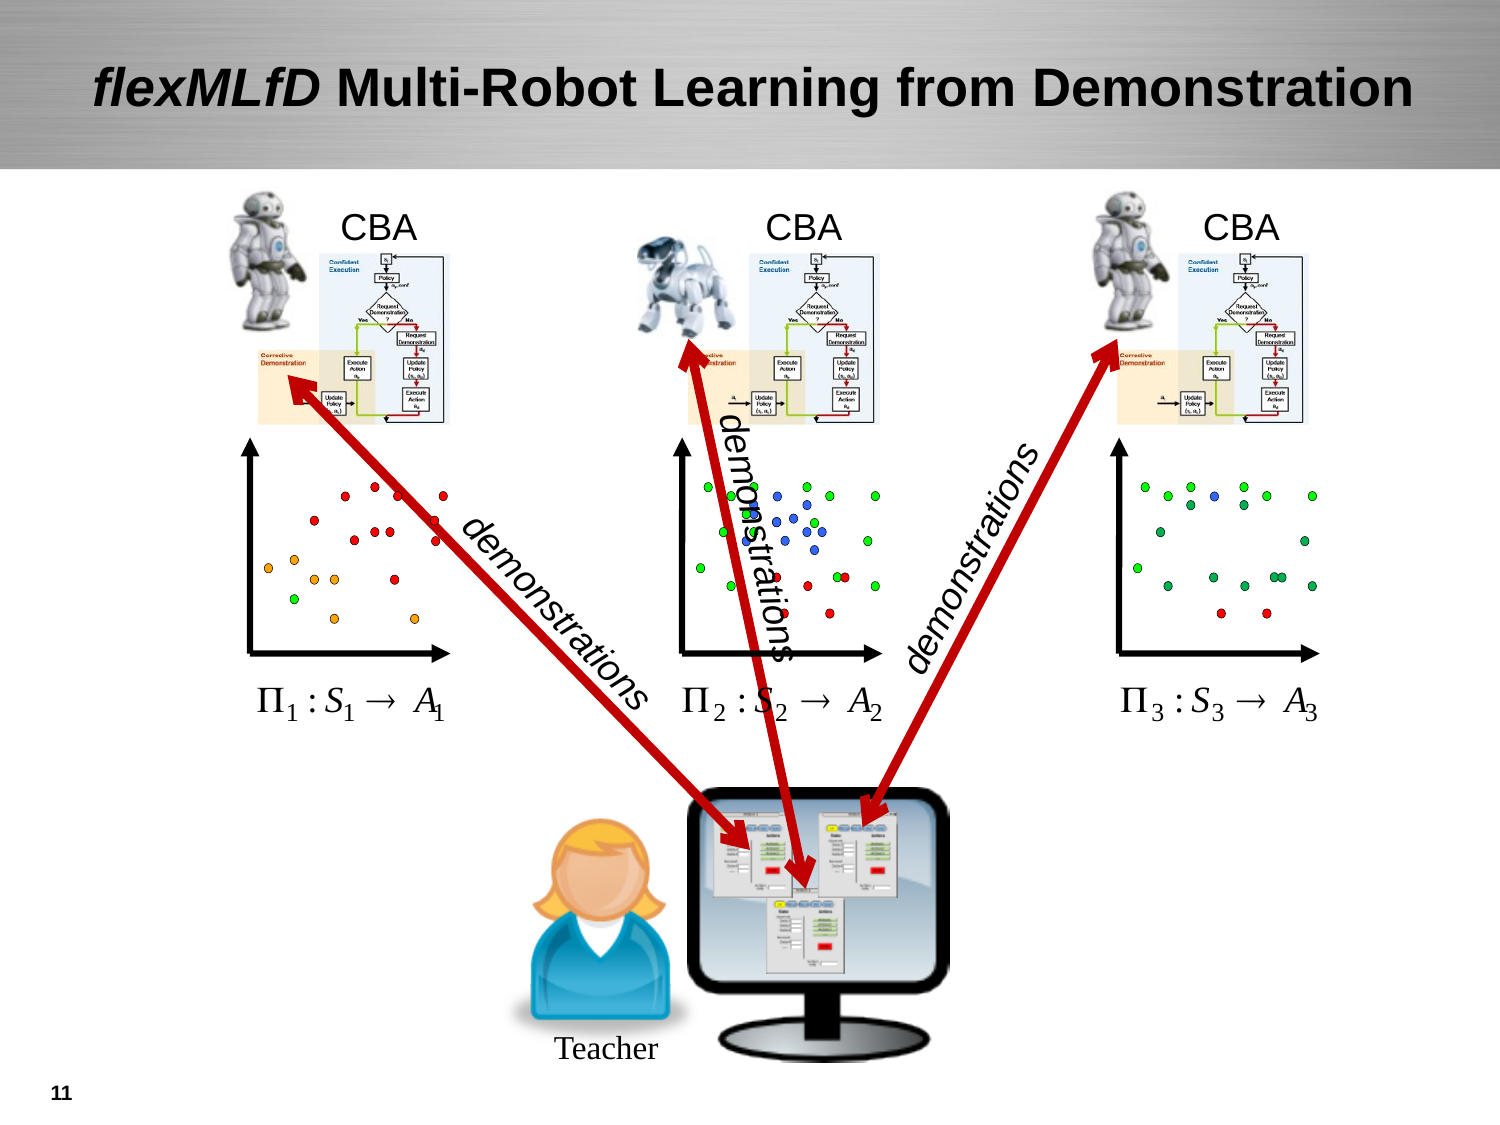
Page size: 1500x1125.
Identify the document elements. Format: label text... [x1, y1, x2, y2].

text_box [674, 437, 890, 731]
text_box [1113, 437, 1326, 731]
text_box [471, 554, 669, 673]
text_box CBA [1188, 195, 1295, 251]
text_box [862, 338, 1118, 828]
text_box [281, 380, 757, 844]
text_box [716, 787, 951, 1063]
picture [0, 0, 1500, 1125]
text_box CBA [325, 195, 433, 251]
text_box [487, 853, 713, 1076]
text_box CBA [750, 195, 858, 251]
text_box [249, 437, 451, 731]
title flexMLfD Multi-Robot Learning from Demonstration [91, 51, 1463, 159]
